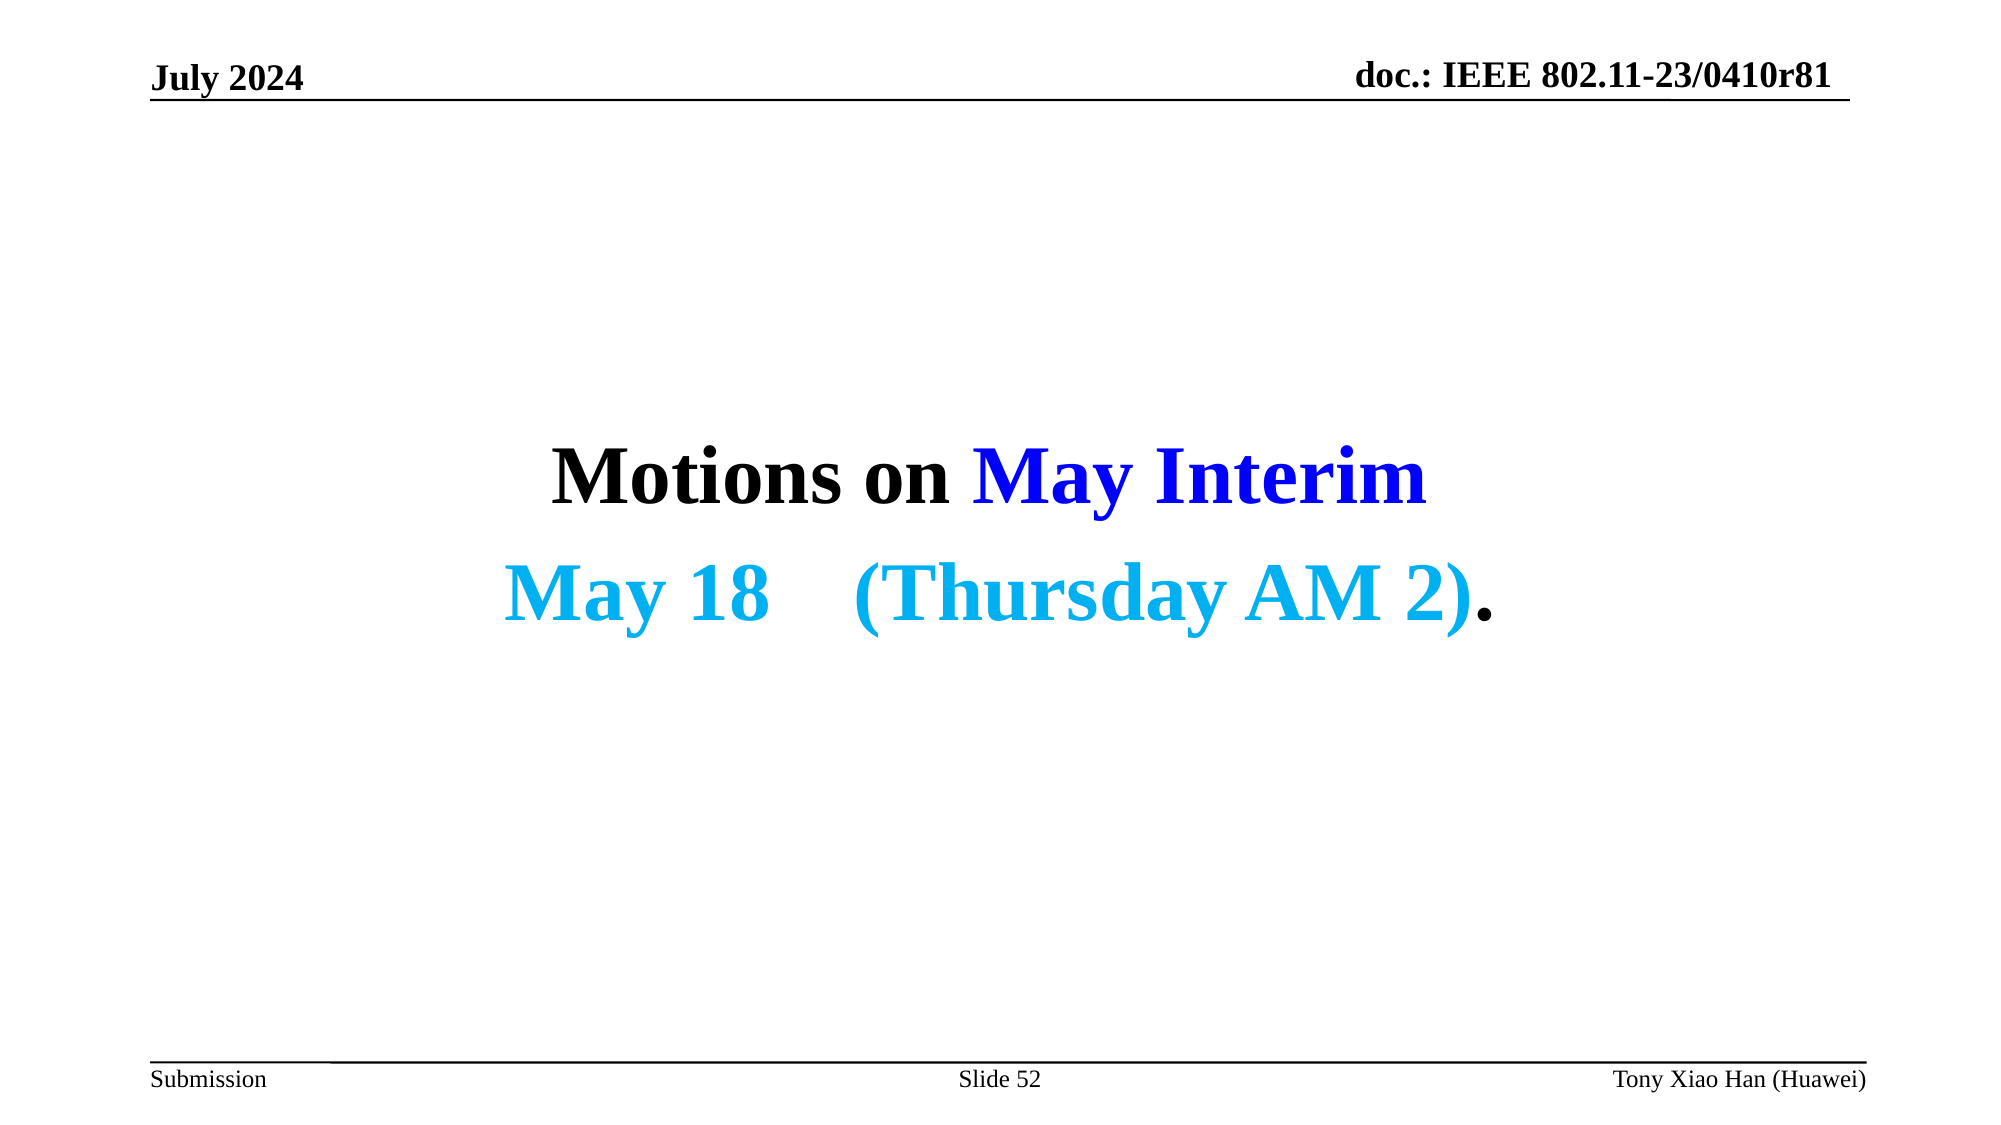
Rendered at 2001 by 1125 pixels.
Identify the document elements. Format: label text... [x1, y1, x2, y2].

text_box Motions on May Interim May 18 (Thursday AM 2). [362, 412, 1638, 950]
